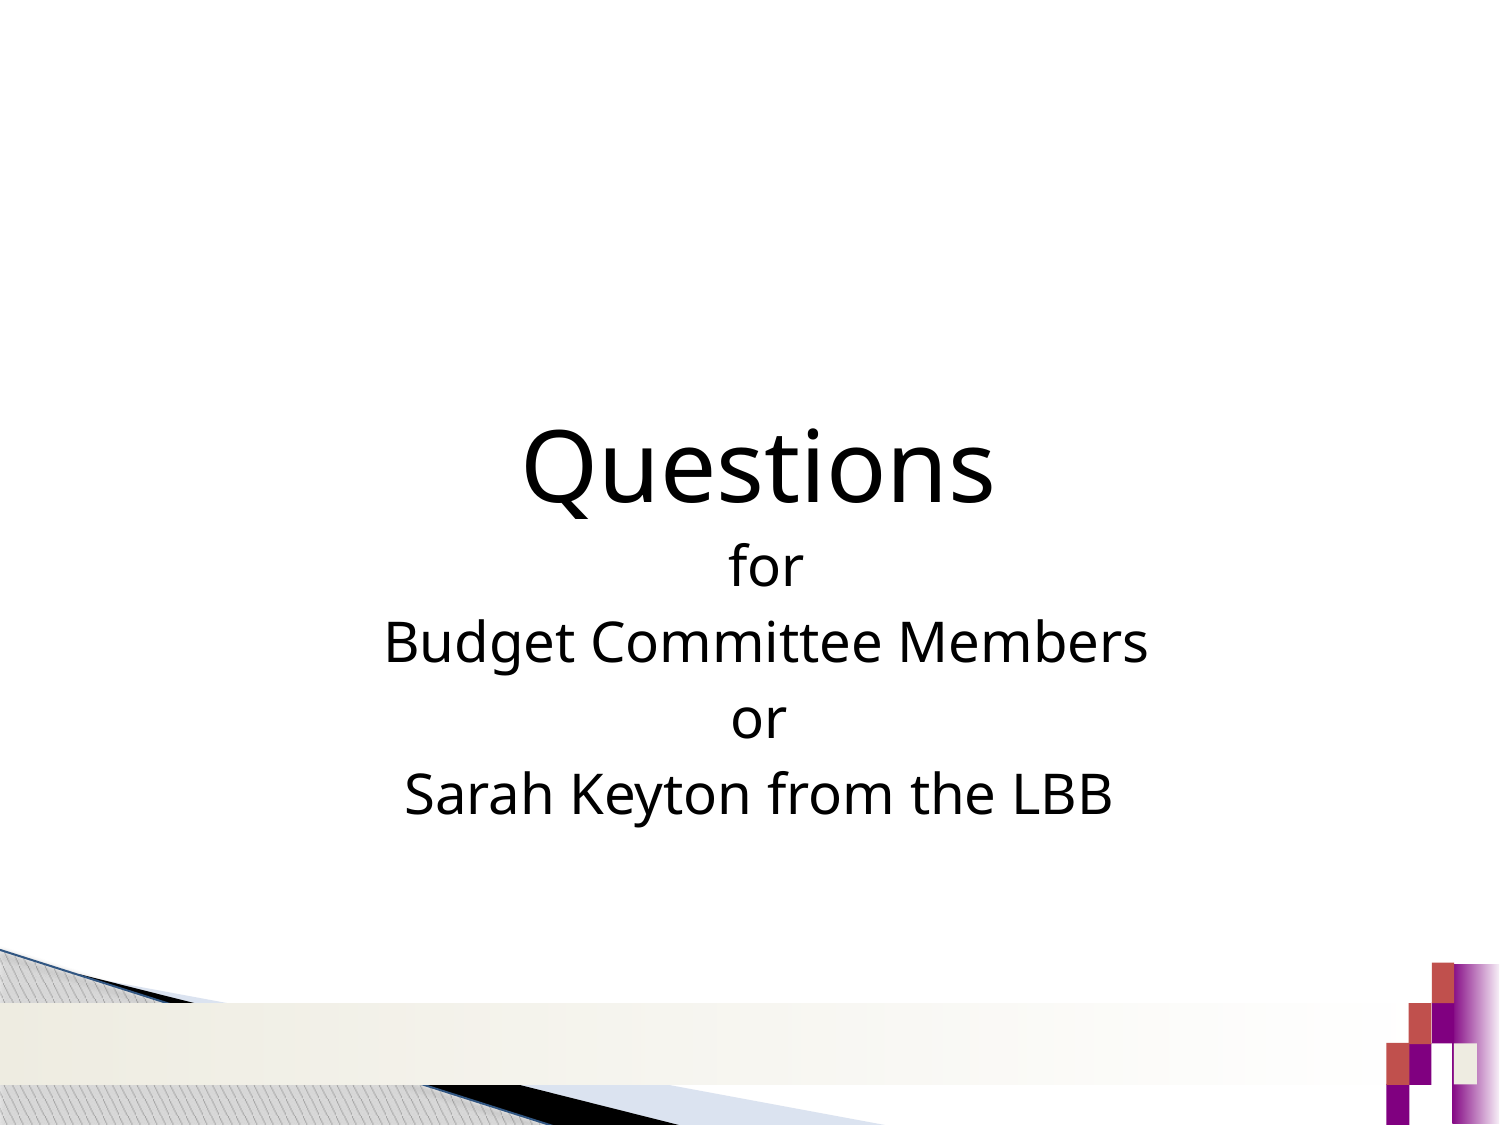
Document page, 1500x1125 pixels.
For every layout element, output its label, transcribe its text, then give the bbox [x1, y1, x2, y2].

list Questions for Budget Committee Members or Sarah Keyton from the LBB [75, 243, 1425, 986]
